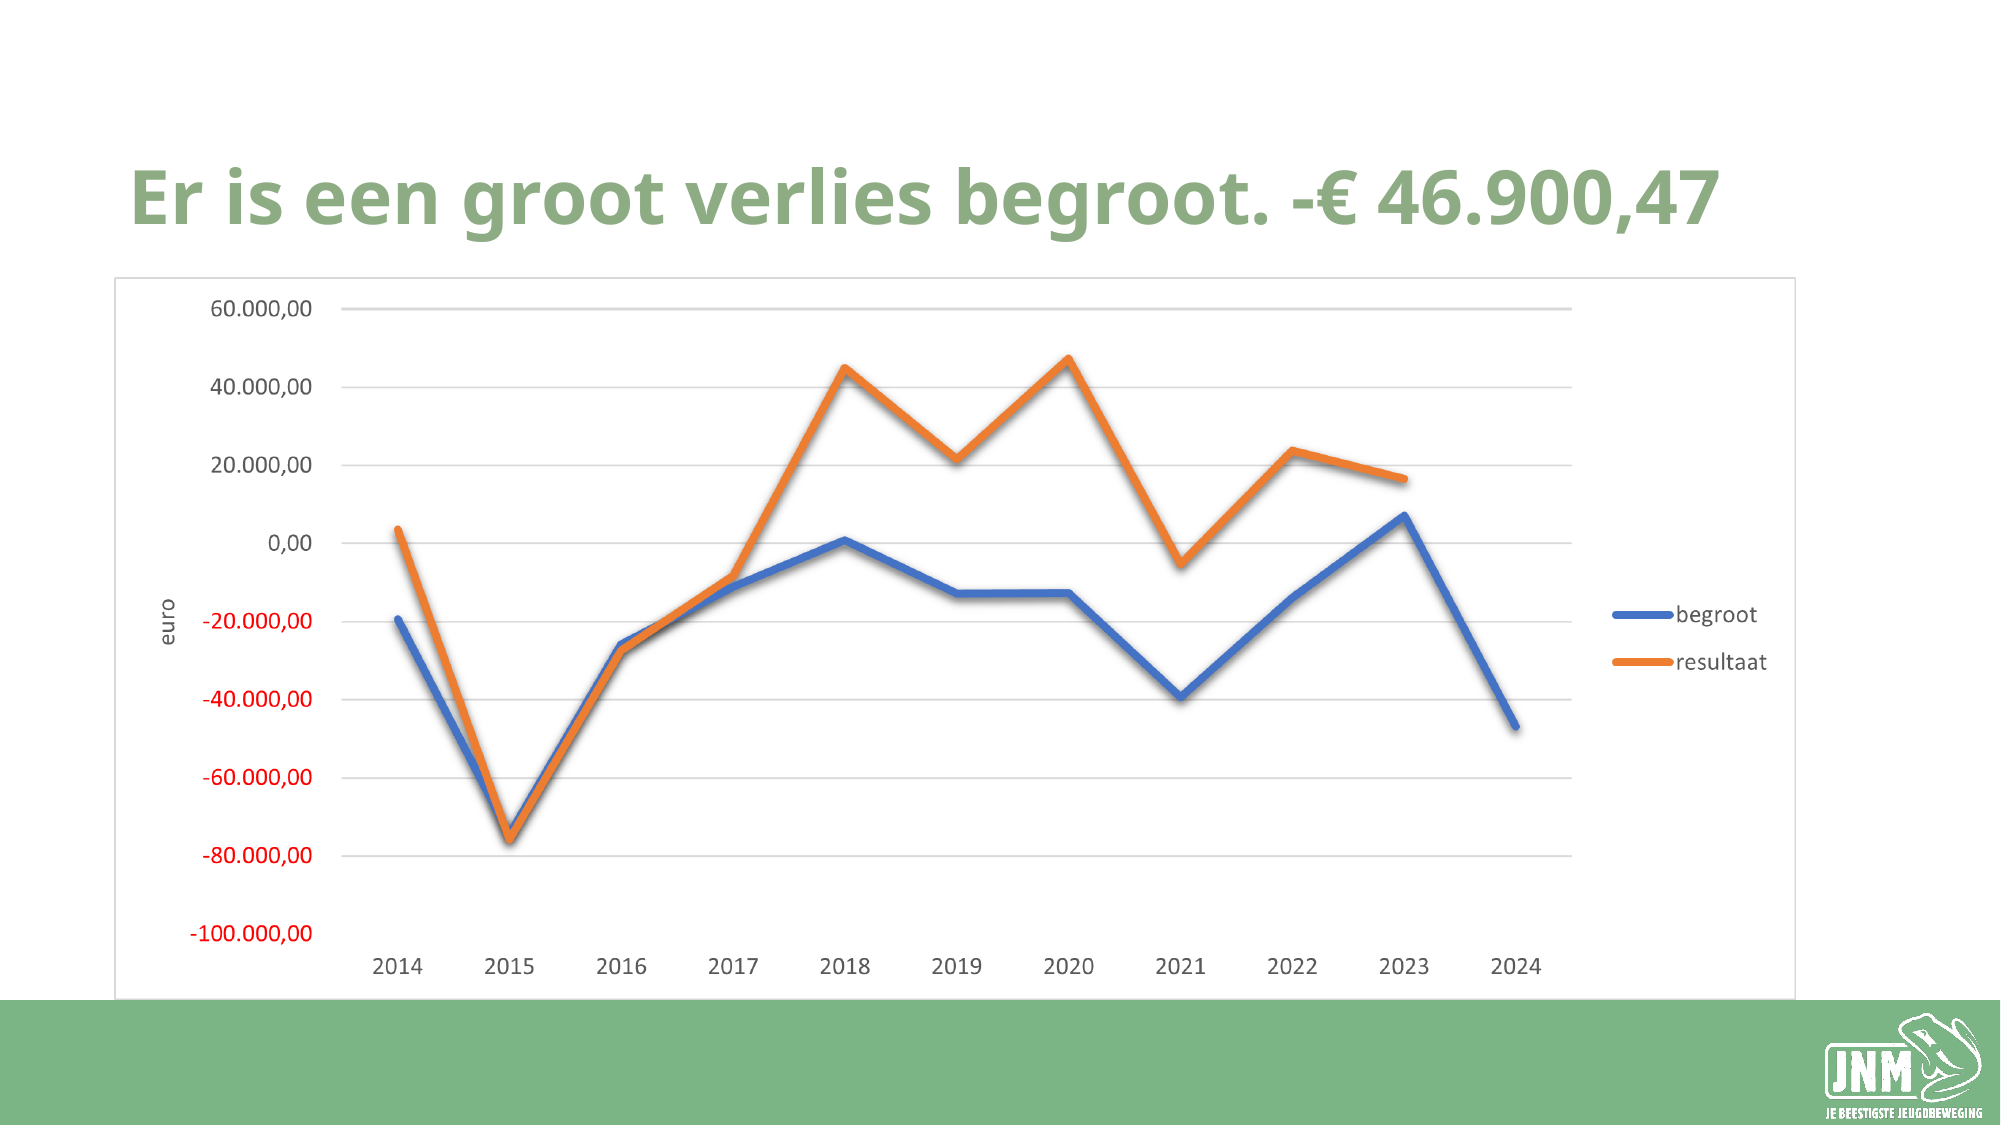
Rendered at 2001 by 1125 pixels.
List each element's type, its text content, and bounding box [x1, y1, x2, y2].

picture [1806, 997, 2000, 1125]
title Er is een groot verlies begroot. -€ 46.900,47 [114, 141, 2000, 214]
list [114, 276, 1796, 1000]
